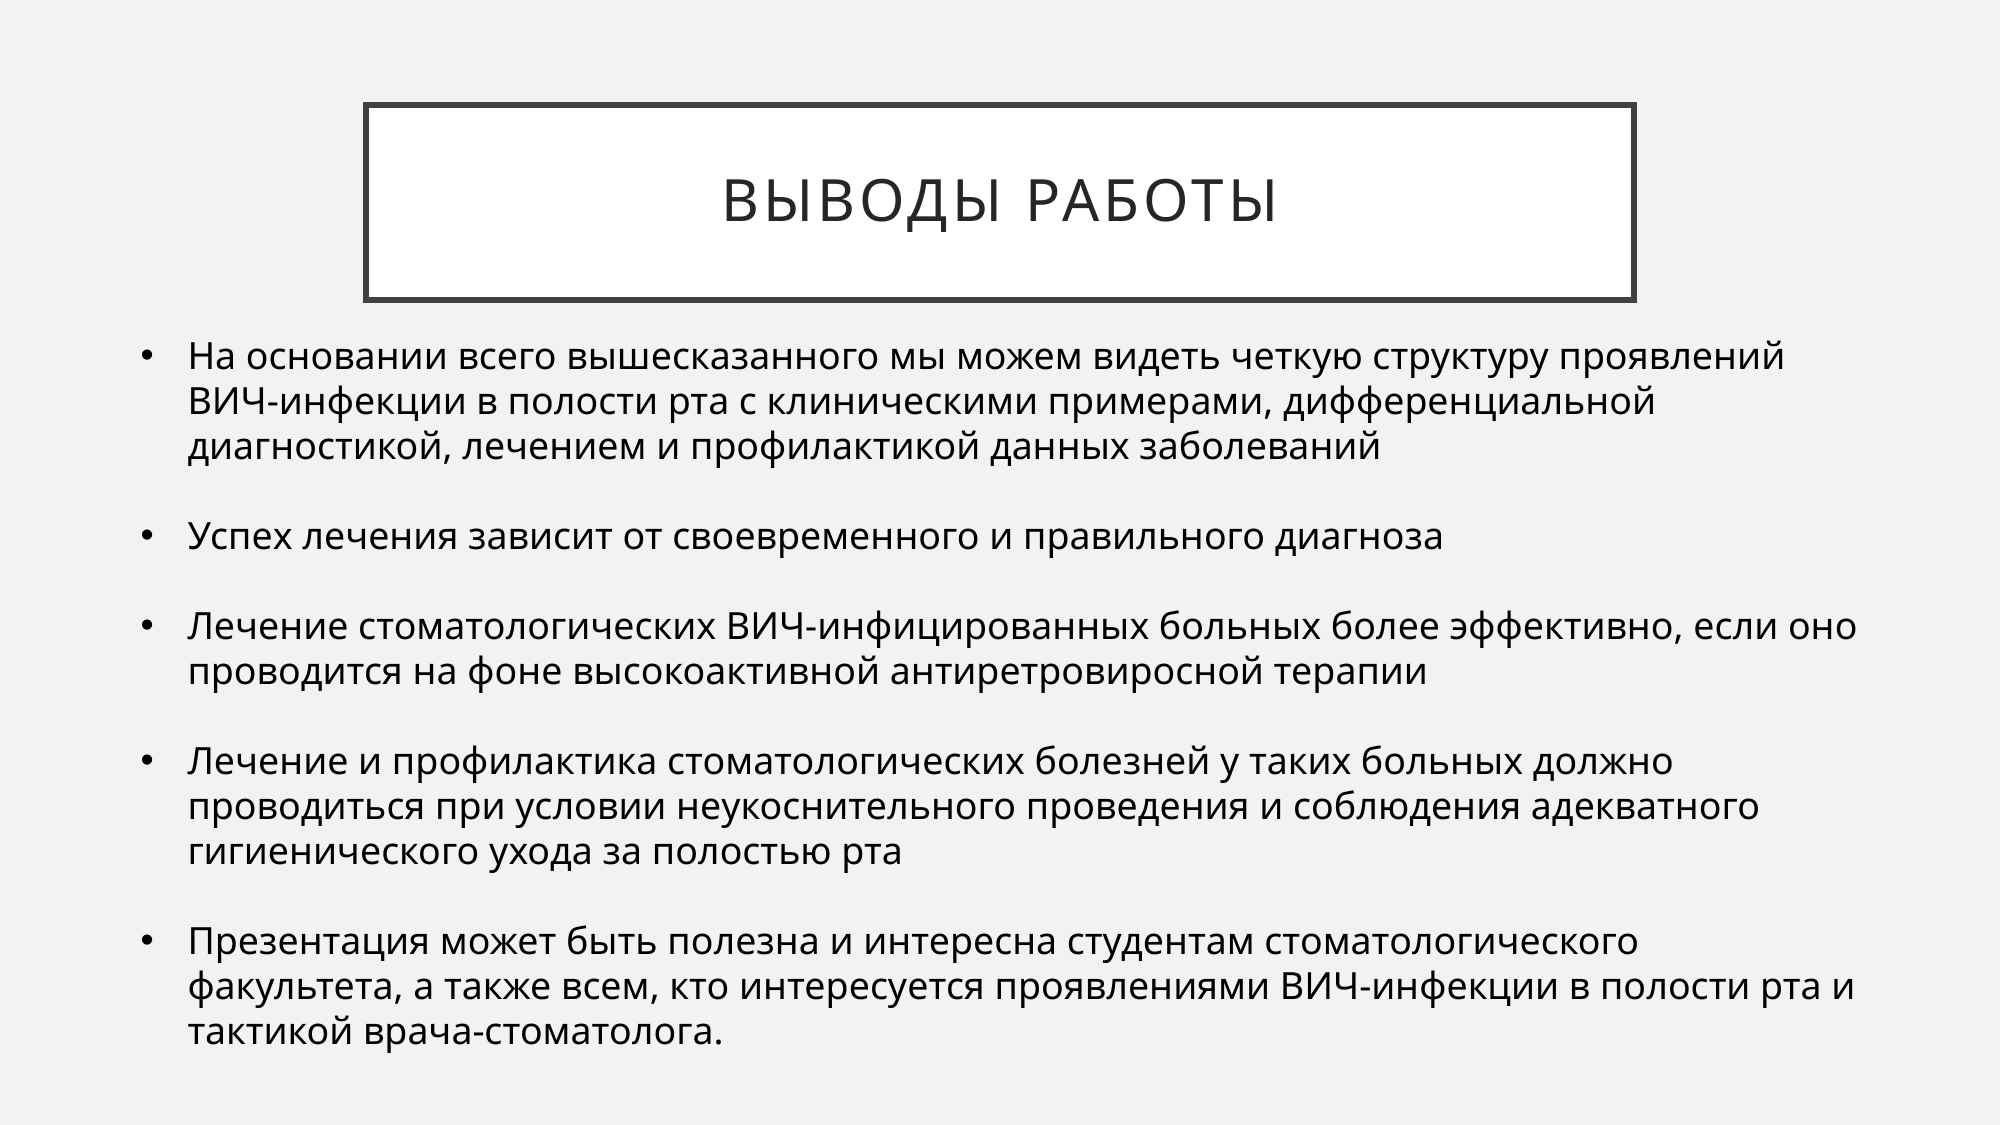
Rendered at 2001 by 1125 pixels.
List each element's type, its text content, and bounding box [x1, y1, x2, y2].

title Выводы работы [363, 102, 1637, 303]
text_box На основании всего вышесказанного мы можем видеть четкую структуру проявлений ВИЧ-инфекции в полости рта с клиническими примерами, дифференциальной диагностикой, лечением и профилактикой данных заболеваний Успех лечения зависит от своевременного и правильного диагноза Лечение стоматологических ВИЧ-инфицированных больных более эффективно, если оно проводится на фоне высокоактивной антиретровиросной терапии Лечение и профилактика стоматологических болезней у таких больных должно проводиться при условии неукоснительного проведения и соблюдения адекватного гигиенического ухода за полостью рта Презентация может быть полезна и интересна студентам стоматологического факультета, а также всем, кто интересуется проявлениями ВИЧ-инфекции в полости рта и тактикой врача-стоматолога. [125, 324, 1875, 1060]
